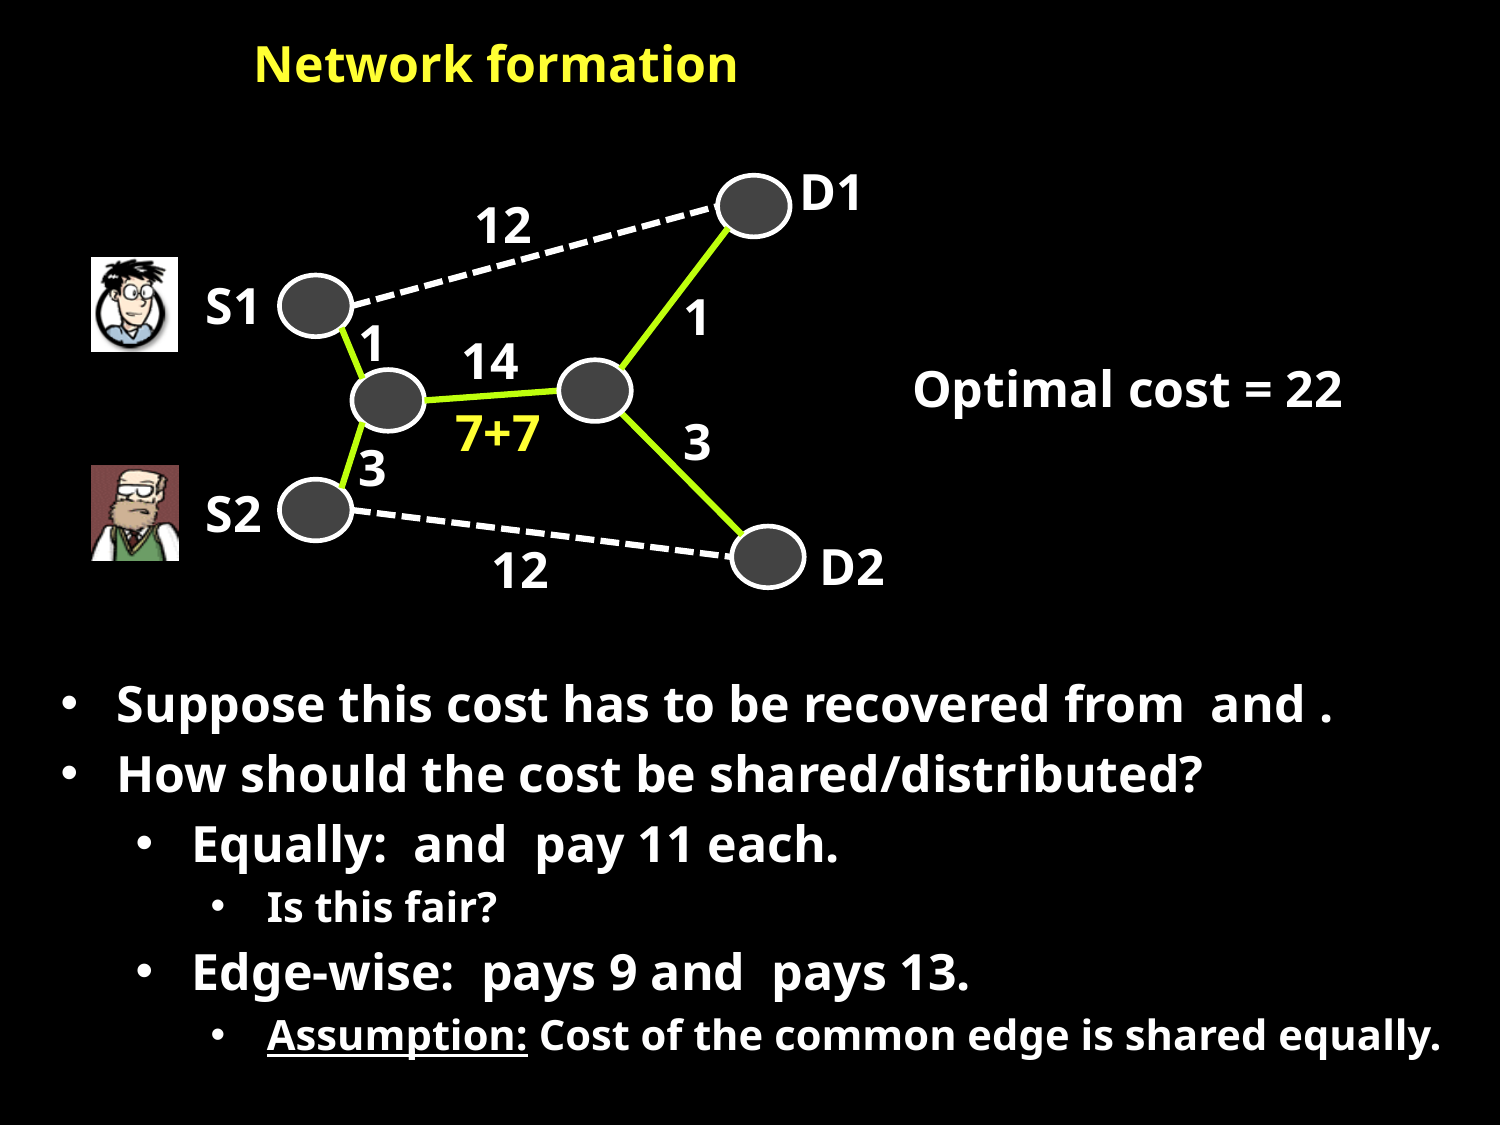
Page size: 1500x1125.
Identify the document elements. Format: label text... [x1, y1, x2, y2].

text_box Optimal cost = 22 [945, 349, 1358, 425]
picture [90, 256, 178, 352]
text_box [190, 24, 901, 607]
picture [91, 465, 179, 561]
